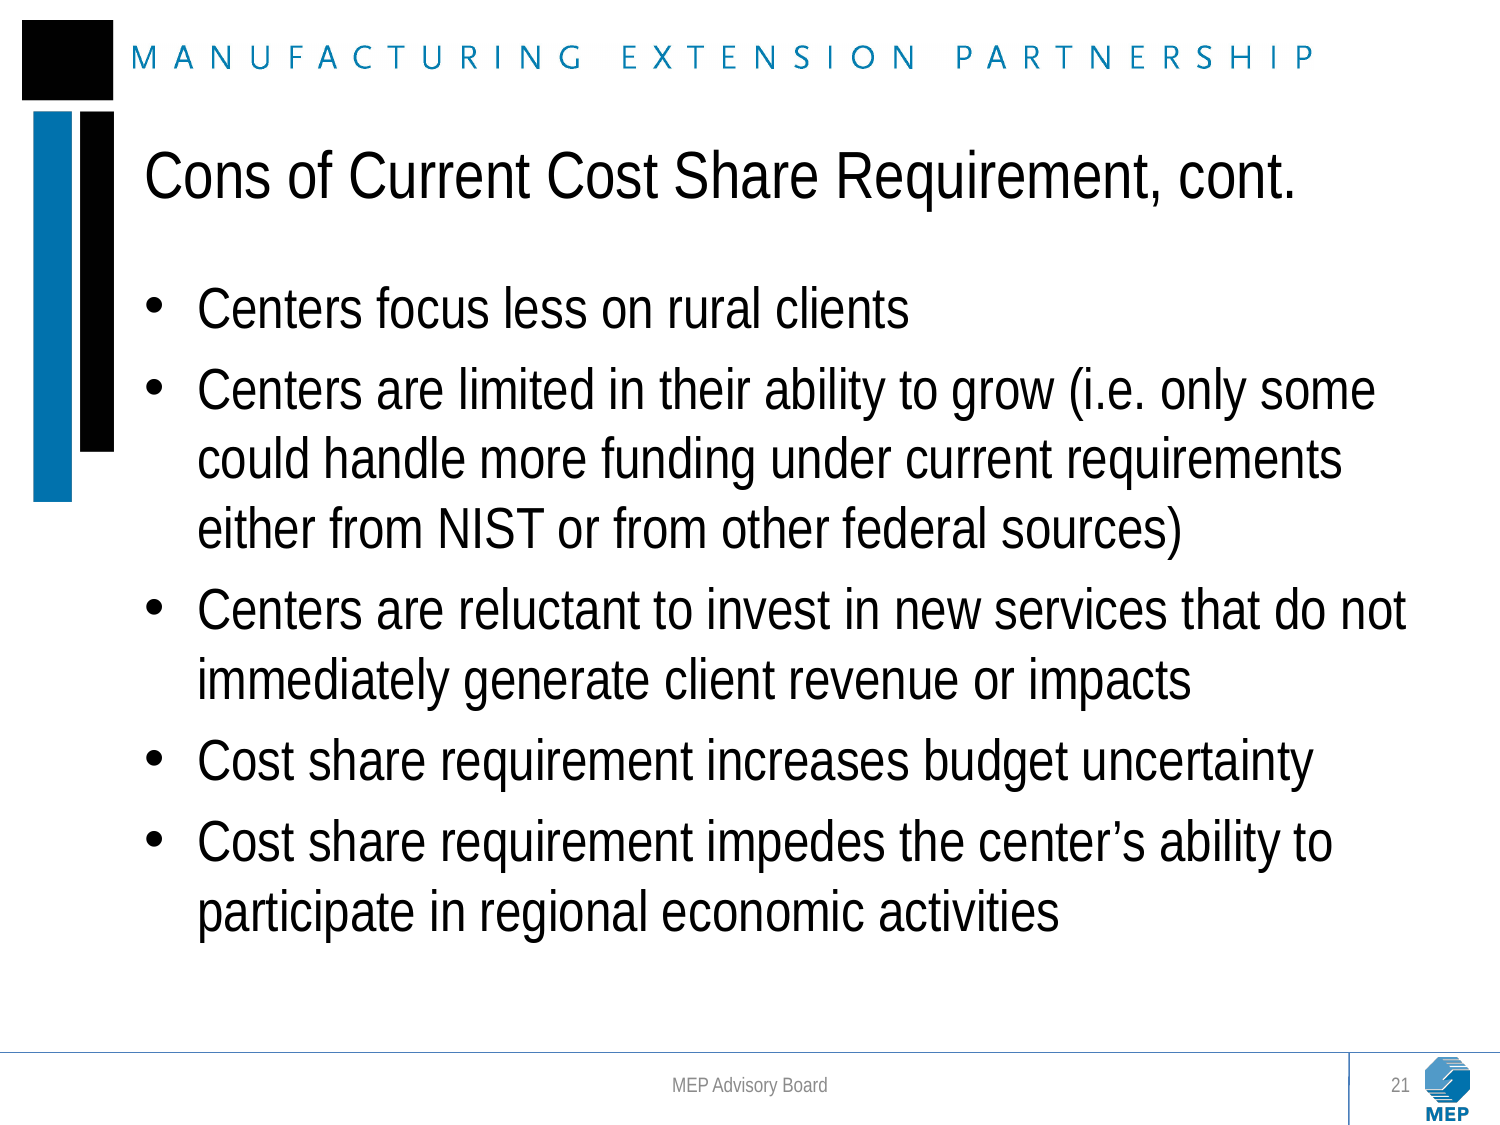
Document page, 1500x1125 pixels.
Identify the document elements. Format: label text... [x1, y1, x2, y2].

footer MEP Advisory Board [512, 1066, 988, 1103]
picture [22, 20, 114, 502]
title Cons of Current Cost Share Requirement, cont. [129, 112, 1425, 233]
picture [129, 43, 1314, 70]
picture [855, 48, 871, 66]
picture [1425, 1057, 1470, 1121]
list Centers focus less on rural clients Centers are limited in their ability to grow (i.e. only some could handle more funding under current requirements either from NIST or from other federal sources) Centers are reluctant to invest in new services that do not immediately generate client revenue or impacts Cost share requirement increases budget uncertainty Cost share requirement impedes the center’s ability to participate in regional economic activities [129, 262, 1425, 1005]
slide_number 21 [1074, 1066, 1425, 1103]
